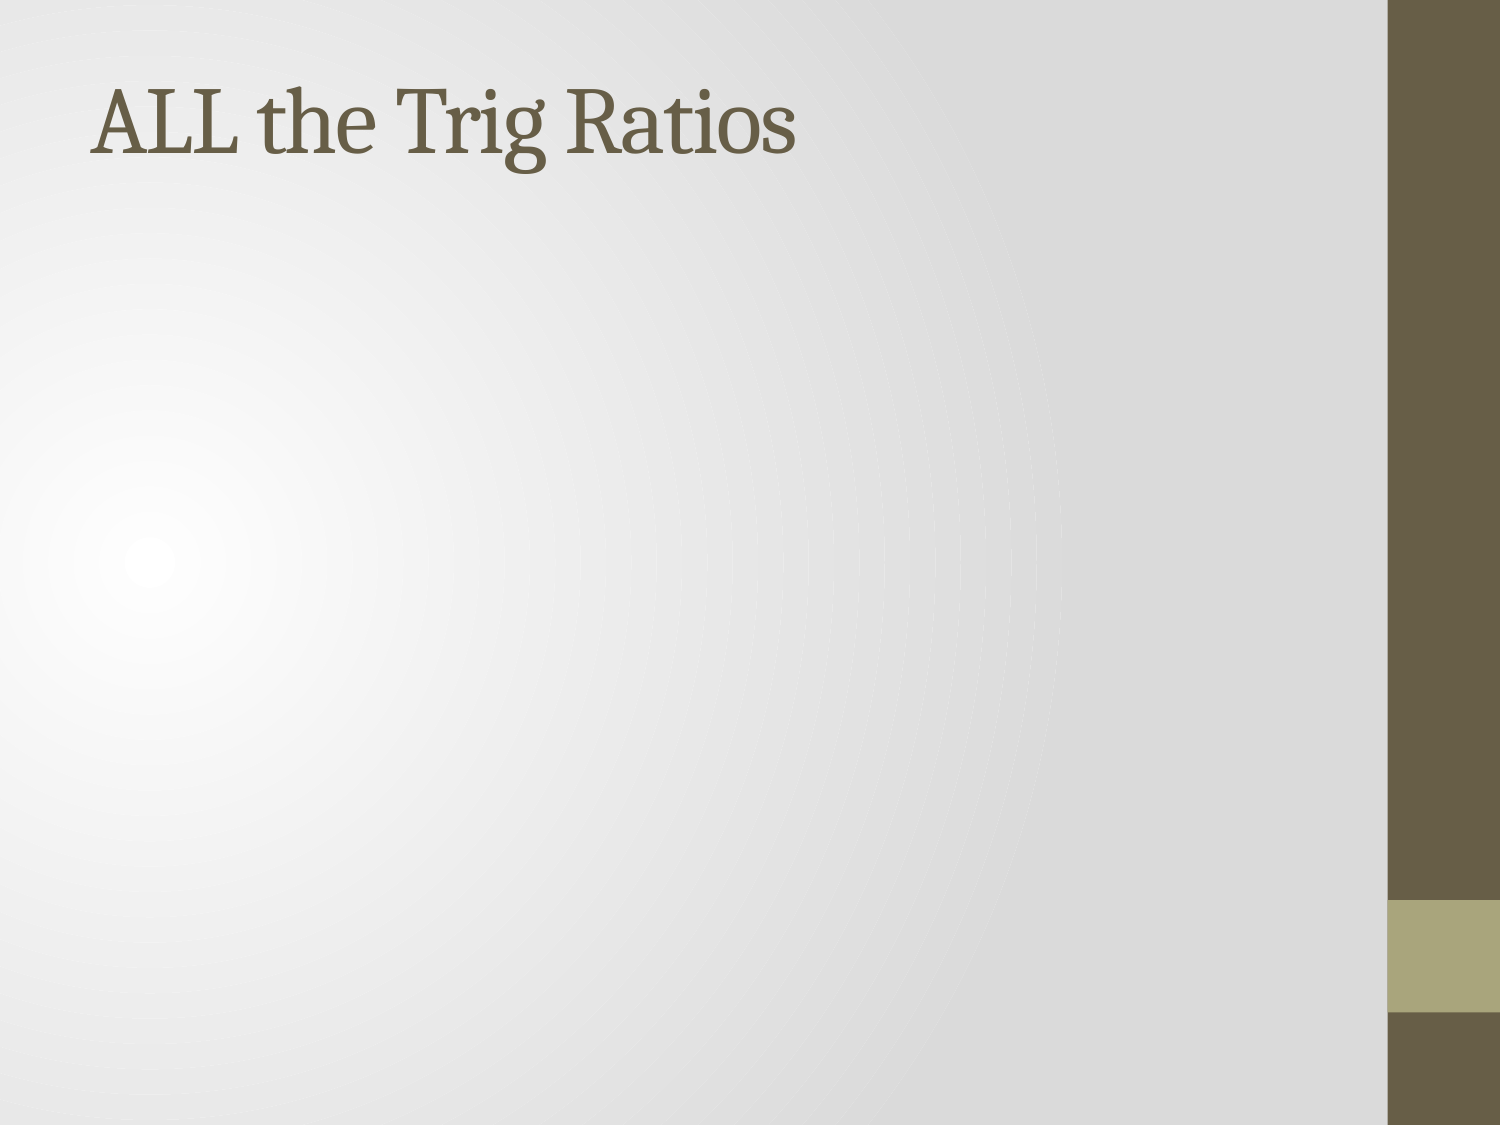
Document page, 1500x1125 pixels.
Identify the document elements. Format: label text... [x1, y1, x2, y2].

title ALL the Trig Ratios [75, 45, 1425, 186]
